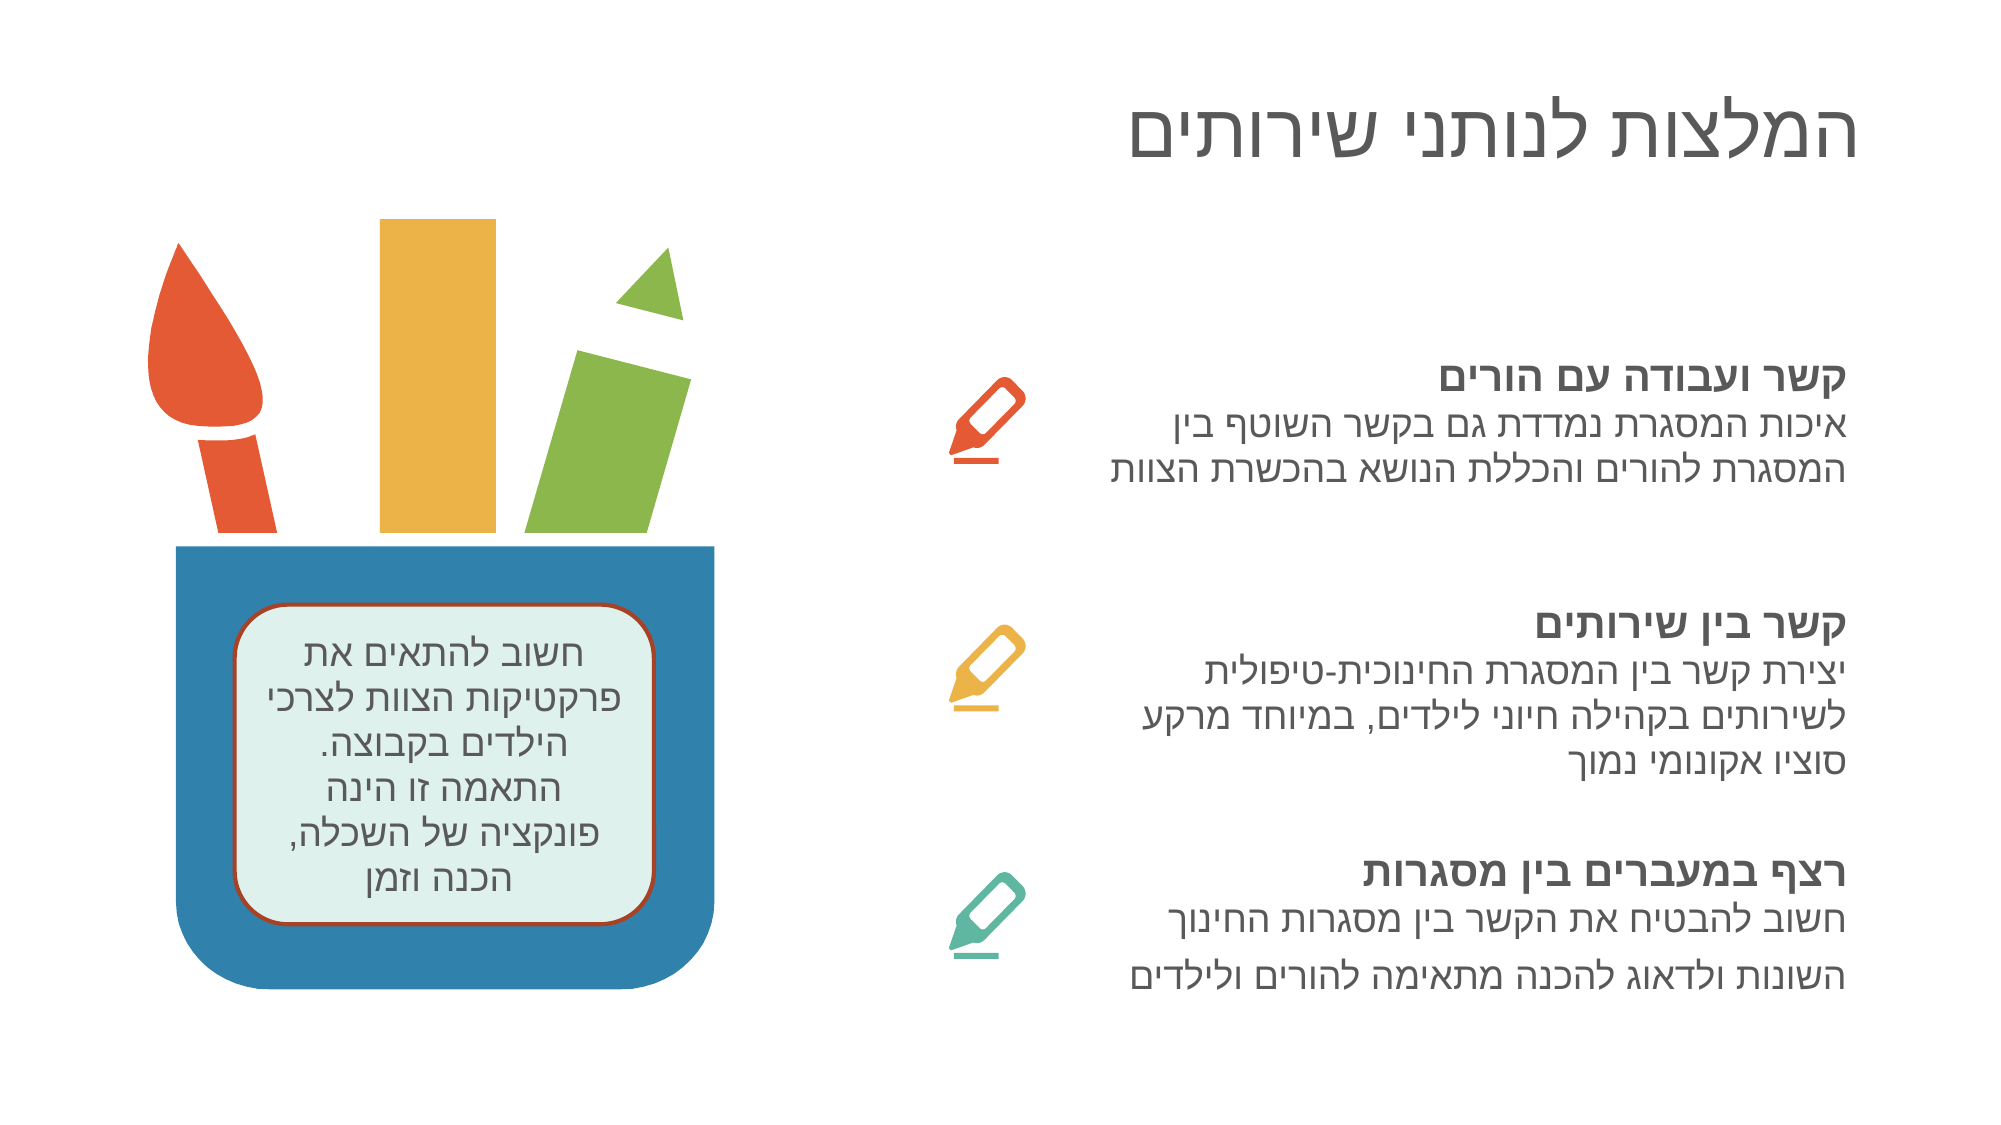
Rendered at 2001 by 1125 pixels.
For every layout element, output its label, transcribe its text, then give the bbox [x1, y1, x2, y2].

text_box חשוב להתאים את פרקטיקות הצוות לצרכי הילדים בקבוצה. התאמה זו הינה פונקציה של השכלה, הכנה וזמן [232, 602, 657, 927]
text_box [615, 247, 684, 321]
text_box המלצות לנותני שירותים [770, 75, 1876, 180]
text_box [524, 350, 692, 533]
text_box [379, 219, 496, 533]
text_box [147, 243, 263, 427]
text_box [948, 589, 1863, 747]
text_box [948, 837, 1863, 1010]
text_box [175, 546, 715, 990]
text_box [197, 434, 278, 533]
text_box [948, 341, 1863, 499]
